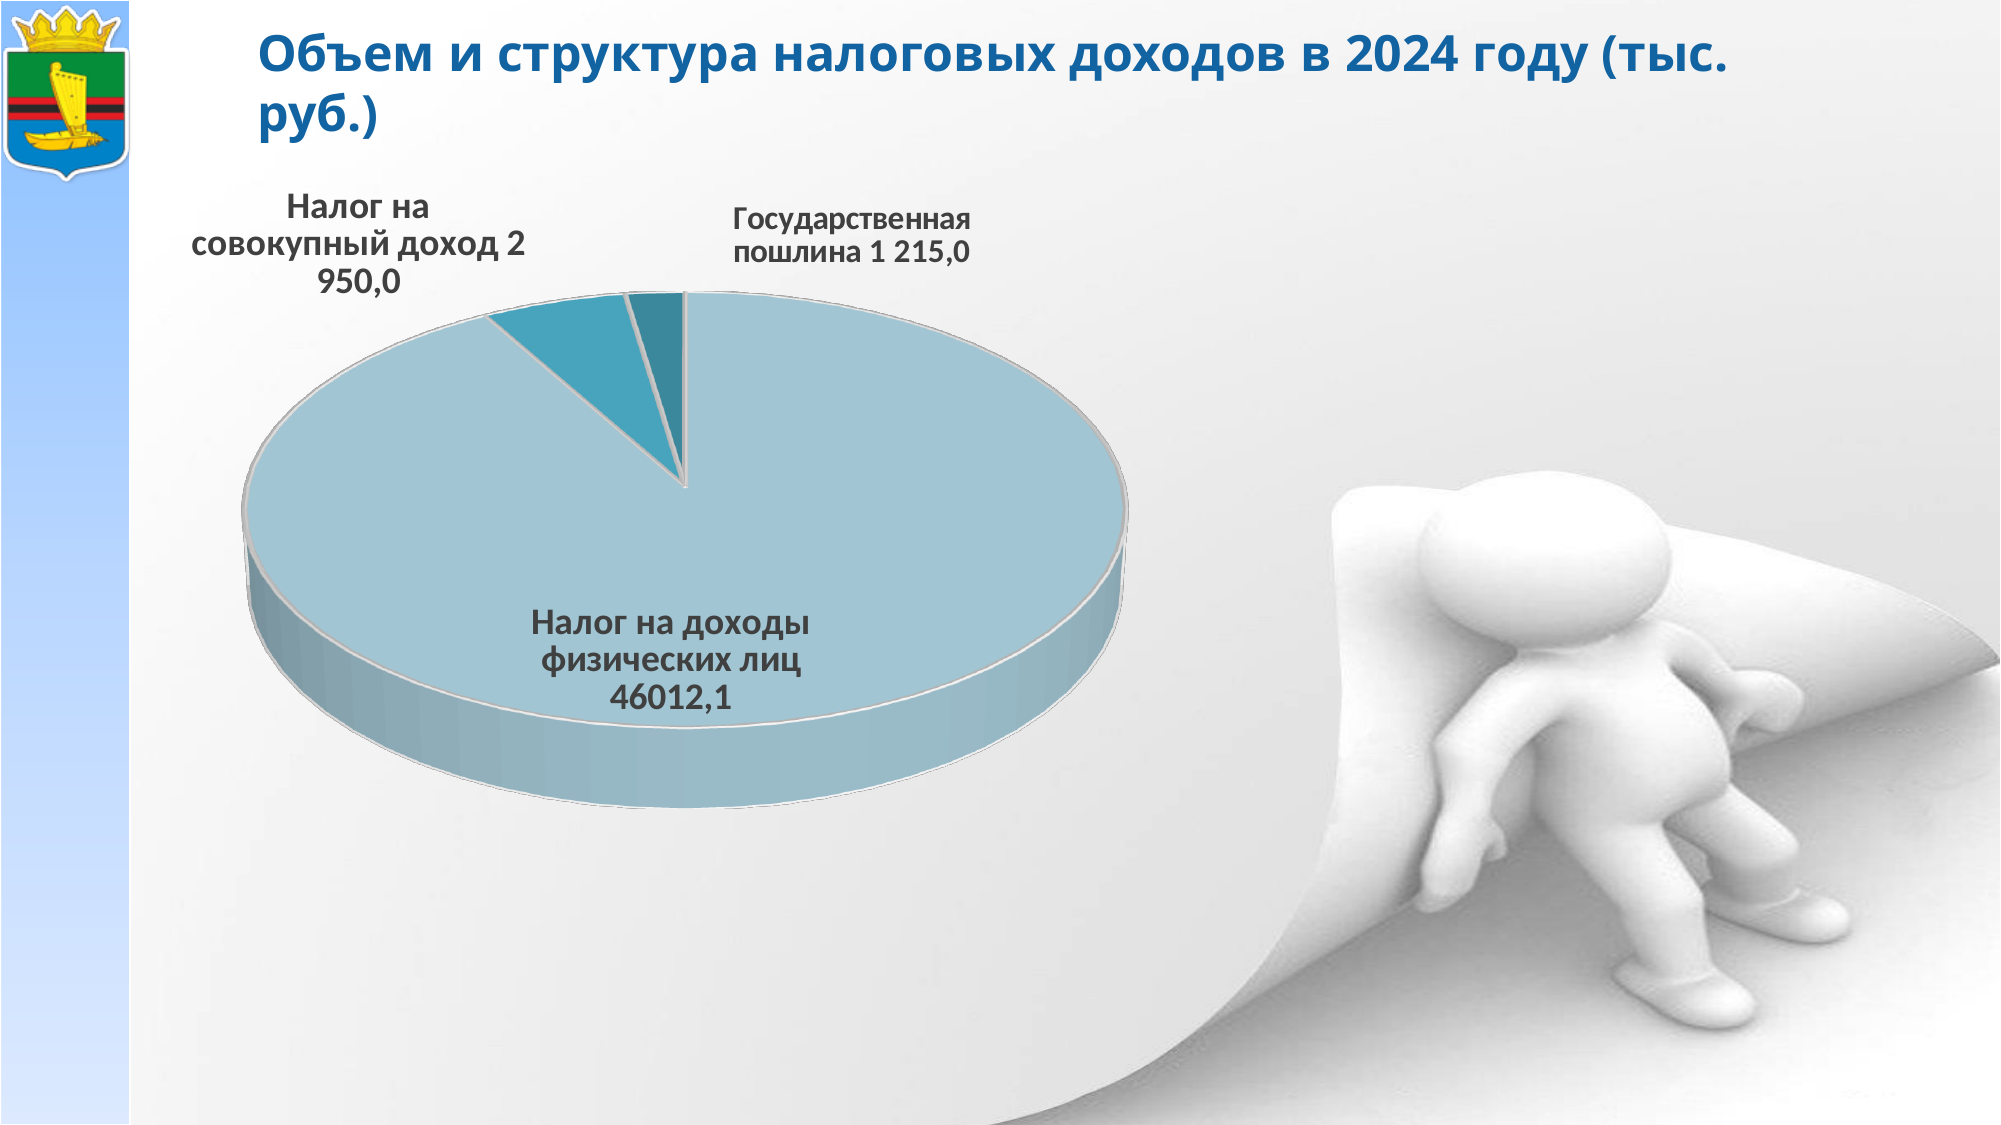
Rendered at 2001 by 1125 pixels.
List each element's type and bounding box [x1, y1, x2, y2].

chart [191, 102, 1230, 1026]
picture [0, 0, 2000, 1125]
text_box [0, 197, 131, 1125]
